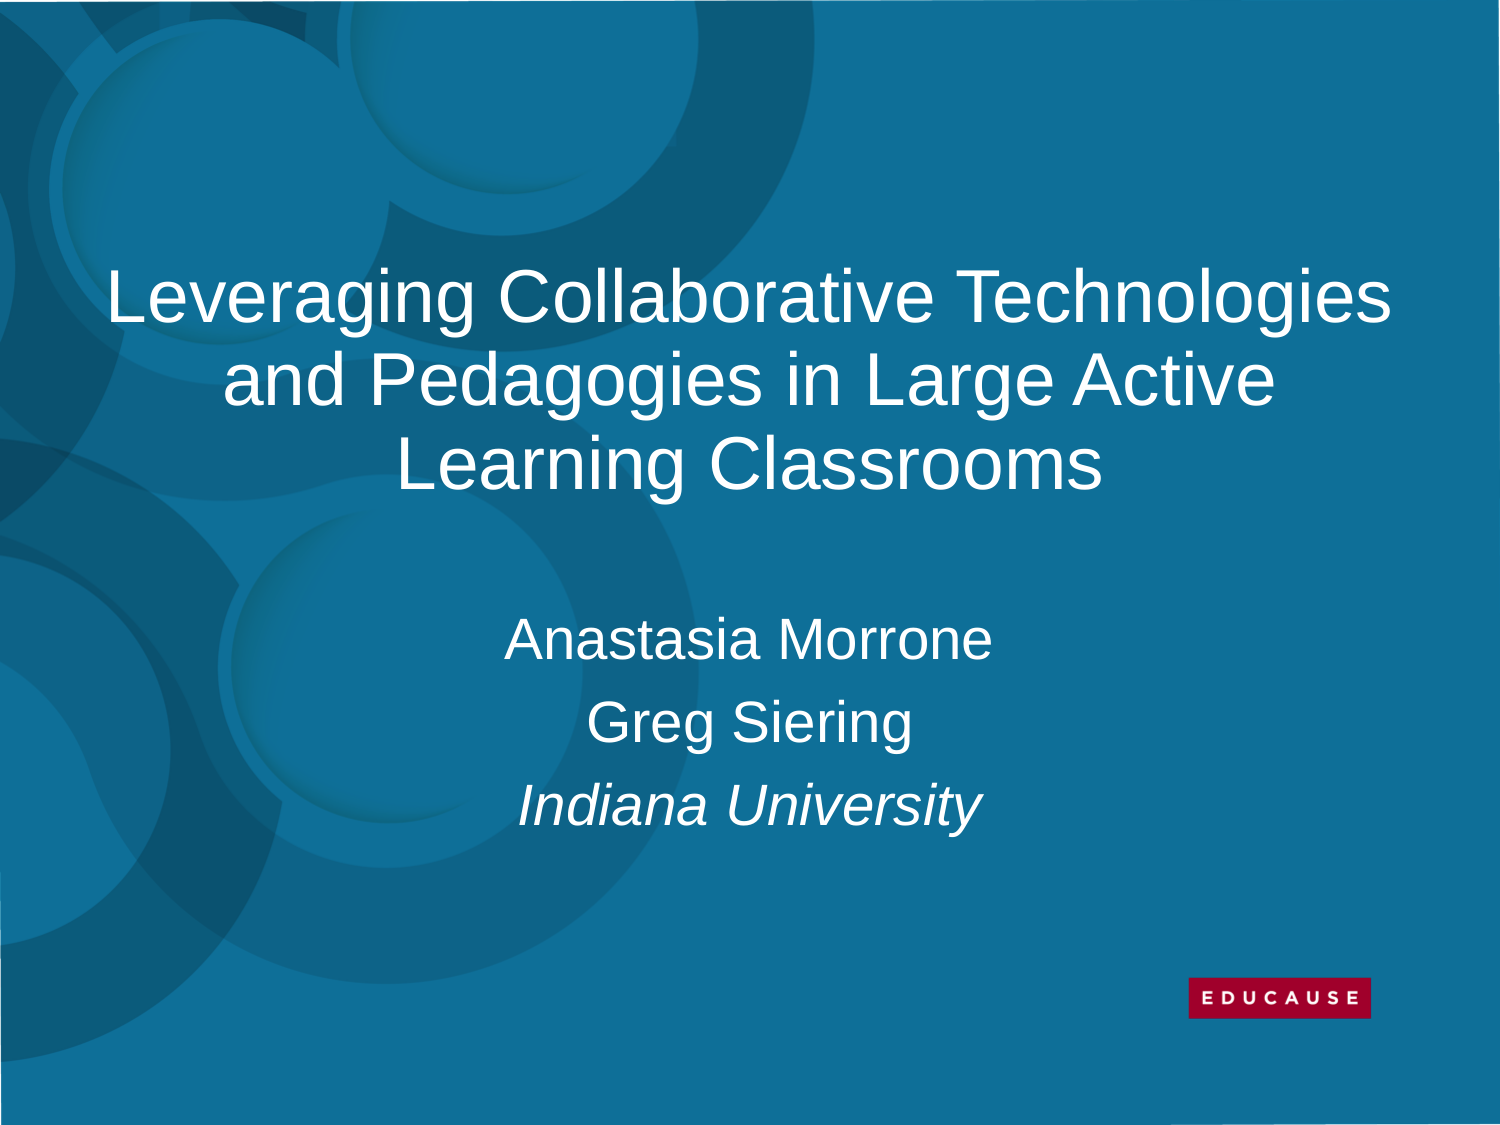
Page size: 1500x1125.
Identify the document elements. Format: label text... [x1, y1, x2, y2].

title Leveraging Collaborative Technologies and Pedagogies in Large Active Learning Classrooms Anastasia Morrone Greg Siering Indiana University [75, 246, 1425, 435]
picture [0, 0, 1500, 1125]
